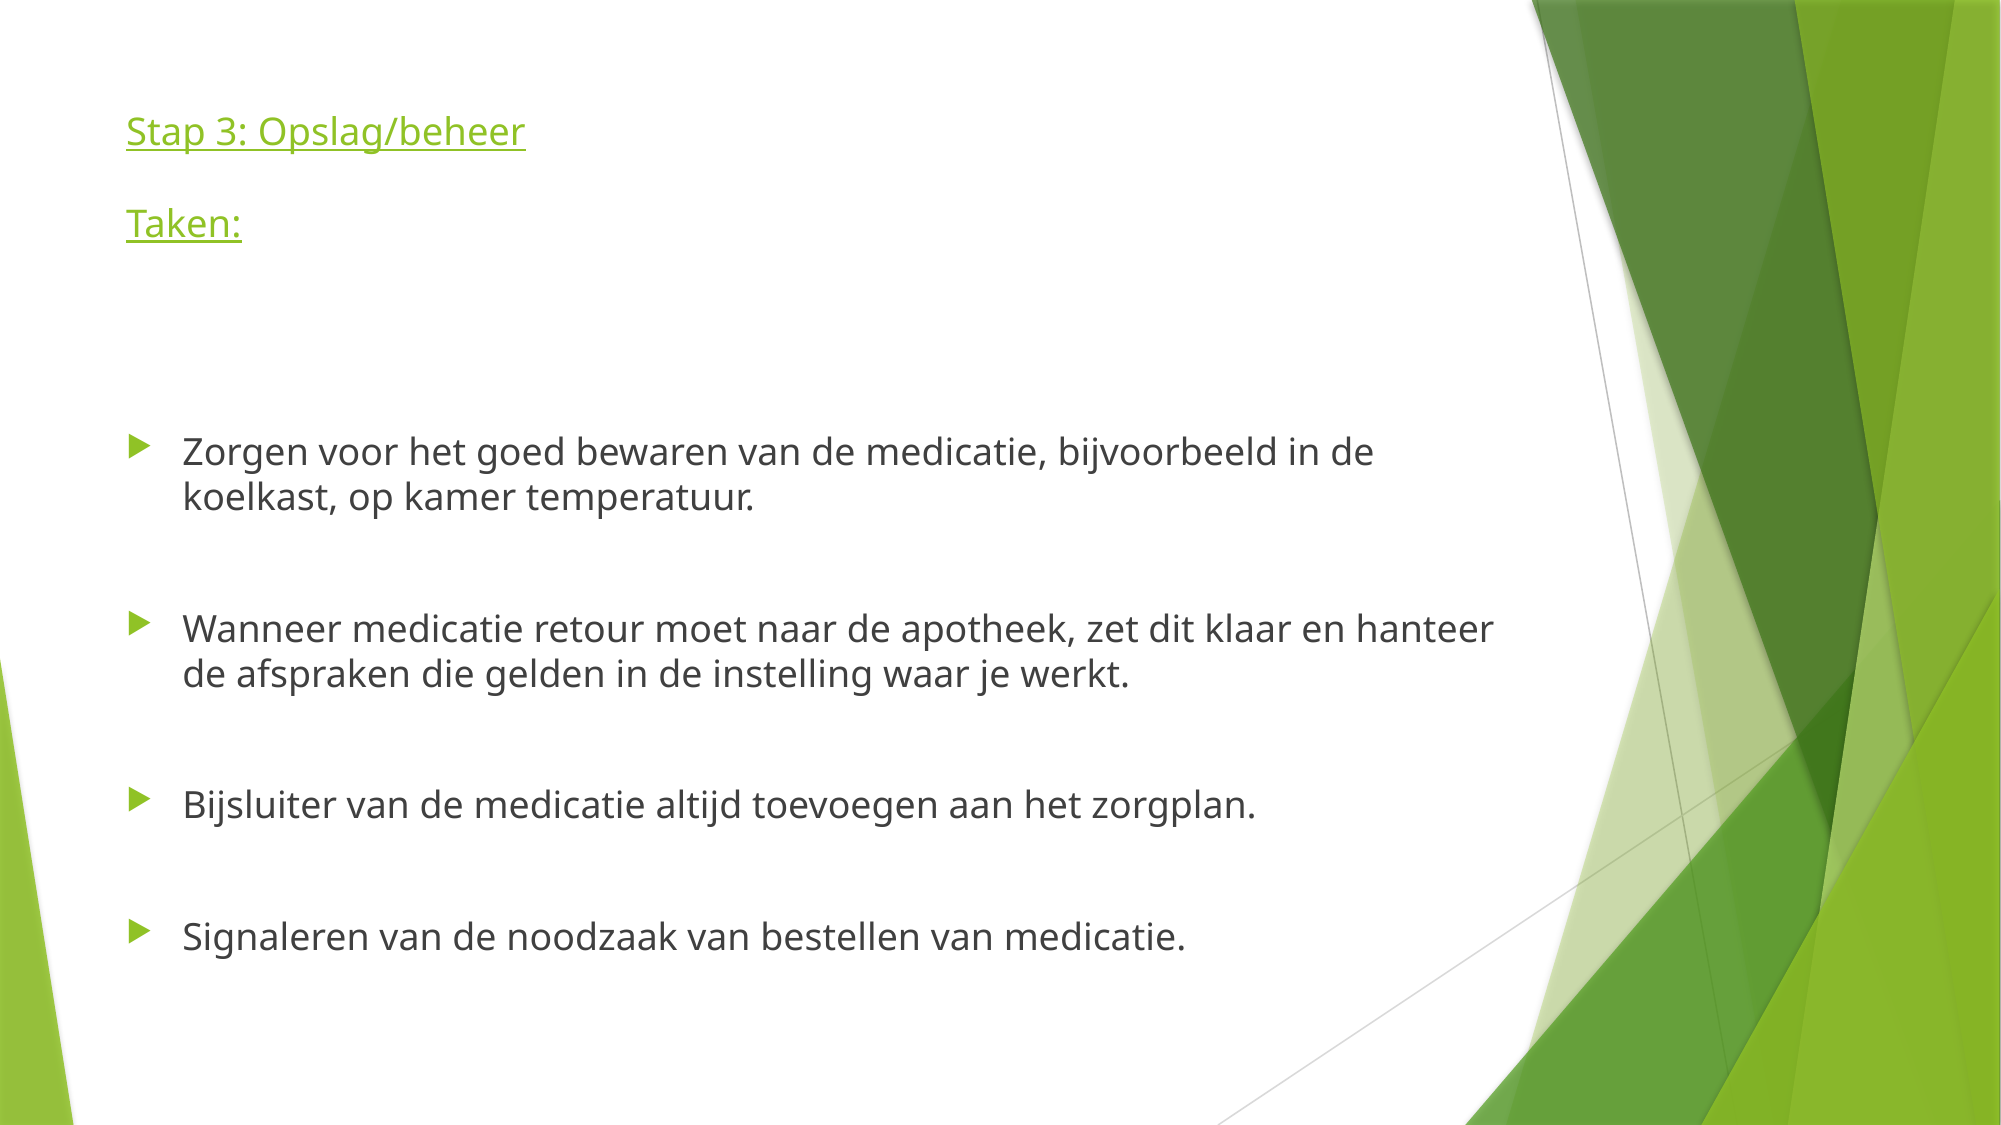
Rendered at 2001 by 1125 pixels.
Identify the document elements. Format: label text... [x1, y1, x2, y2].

list Zorgen voor het goed bewaren van de medicatie, bijvoorbeeld in de koelkast, op kamer temperatuur. Wanneer medicatie retour moet naar de apotheek, zet dit klaar en hanteer de afspraken die gelden in de instelling waar je werkt. Bijsluiter van de medicatie altijd toevoegen aan het zorgplan. Signaleren van de noodzaak van bestellen van medicatie. [111, 354, 1522, 992]
title Stap 3: Opslag/beheer Taken: [111, 99, 1522, 255]
